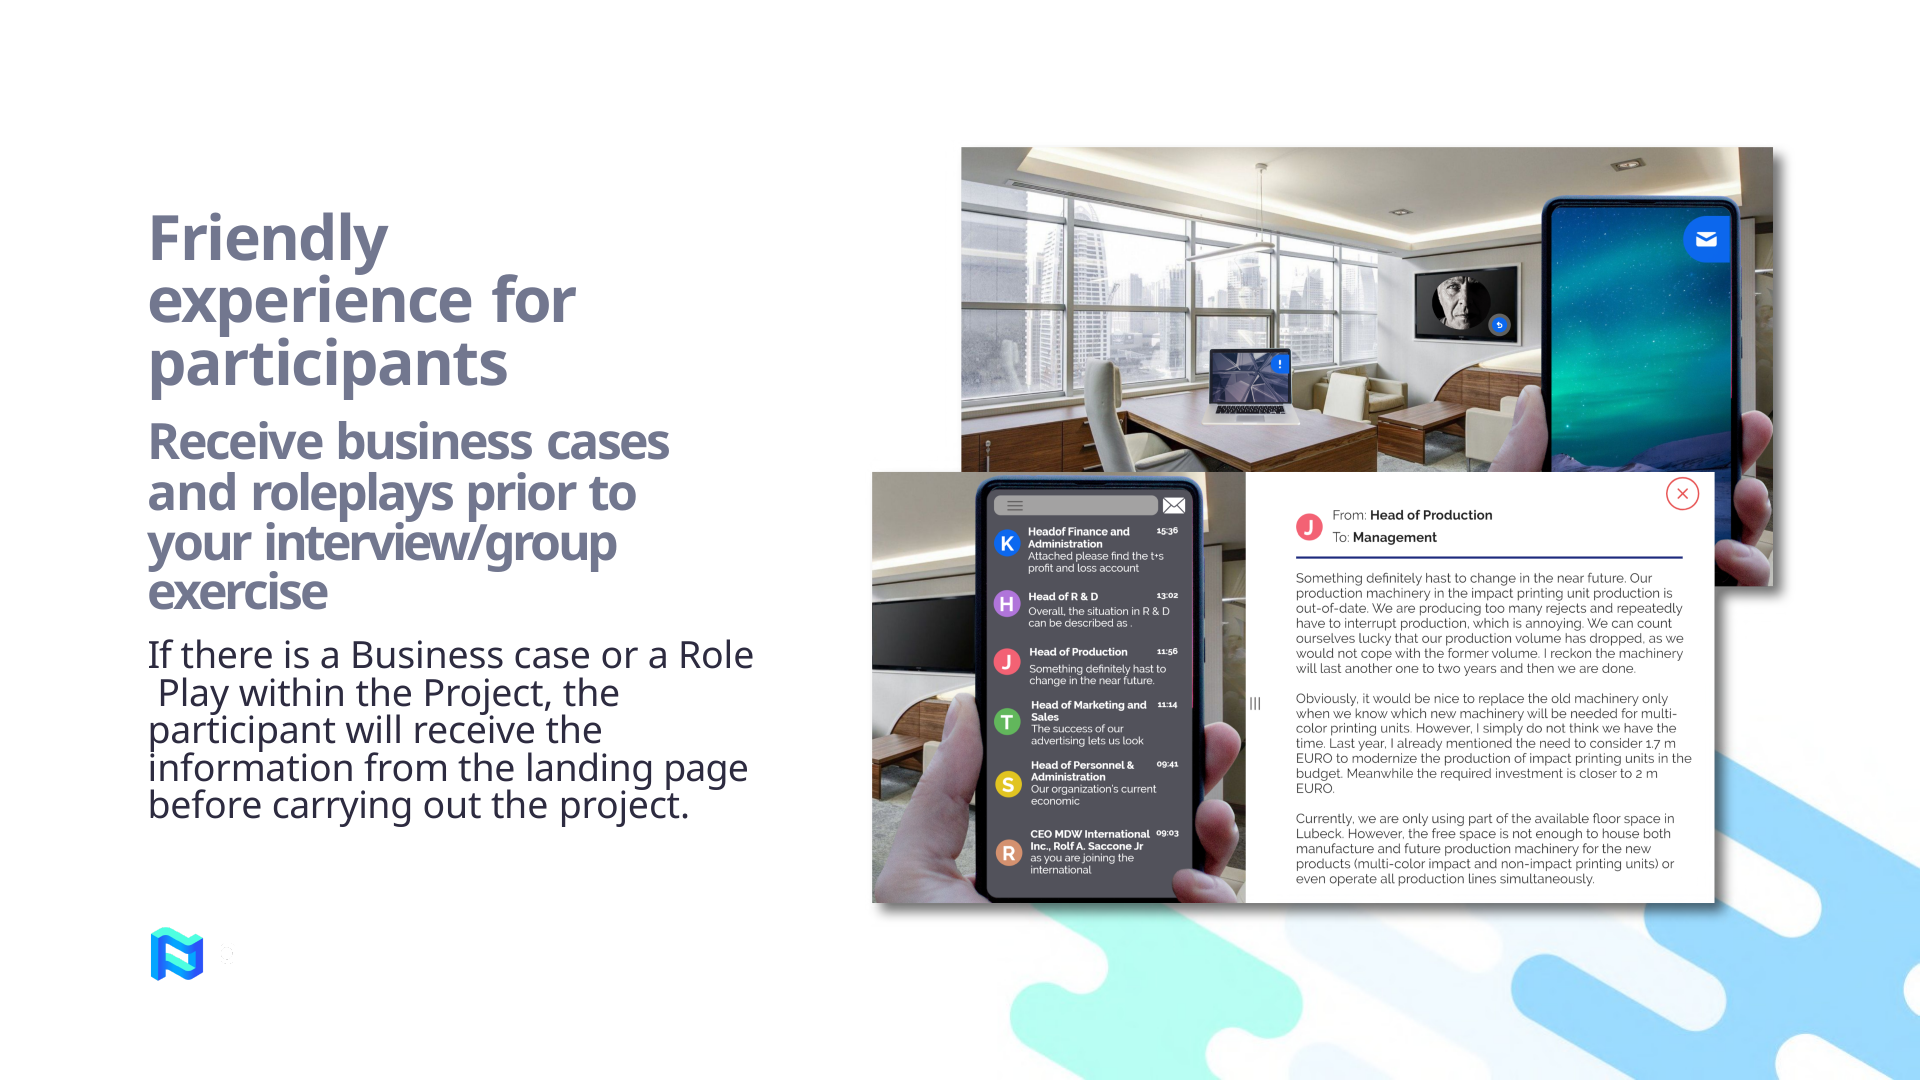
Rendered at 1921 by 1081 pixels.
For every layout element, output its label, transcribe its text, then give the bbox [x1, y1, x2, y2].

text_box [865, 140, 1797, 927]
picture [997, 683, 1920, 1080]
text_box Receive business cases and roleplays prior to your interview/group exercise If there is a Business case or a Role Play within the Project, the participant will receive the information from the landing page before carrying out the project. [145, 407, 760, 826]
picture [120, 900, 235, 1004]
title Friendly experience for participants [145, 195, 631, 398]
